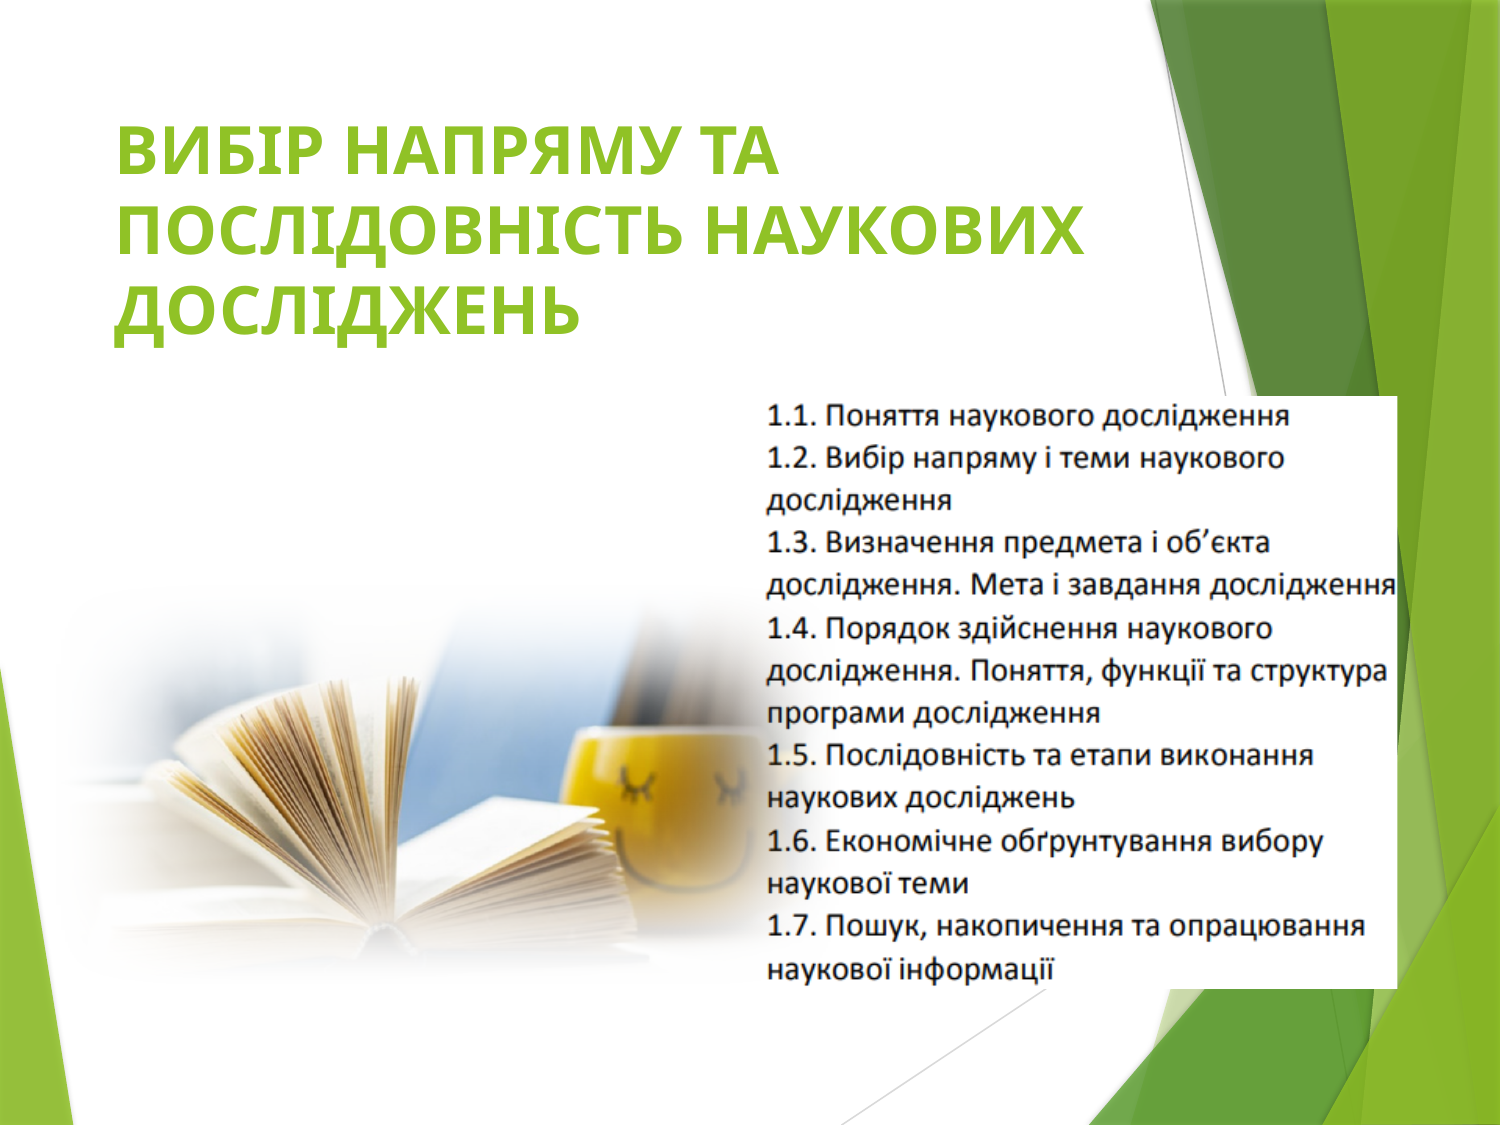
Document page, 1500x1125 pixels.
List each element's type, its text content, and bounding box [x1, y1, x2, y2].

picture [51, 395, 1399, 989]
title ВИБІР НАПРЯМУ ТА ПОСЛІДОВНІСТЬ НАУКОВИХ ДОСЛІДЖЕНЬ [99, 99, 1142, 317]
